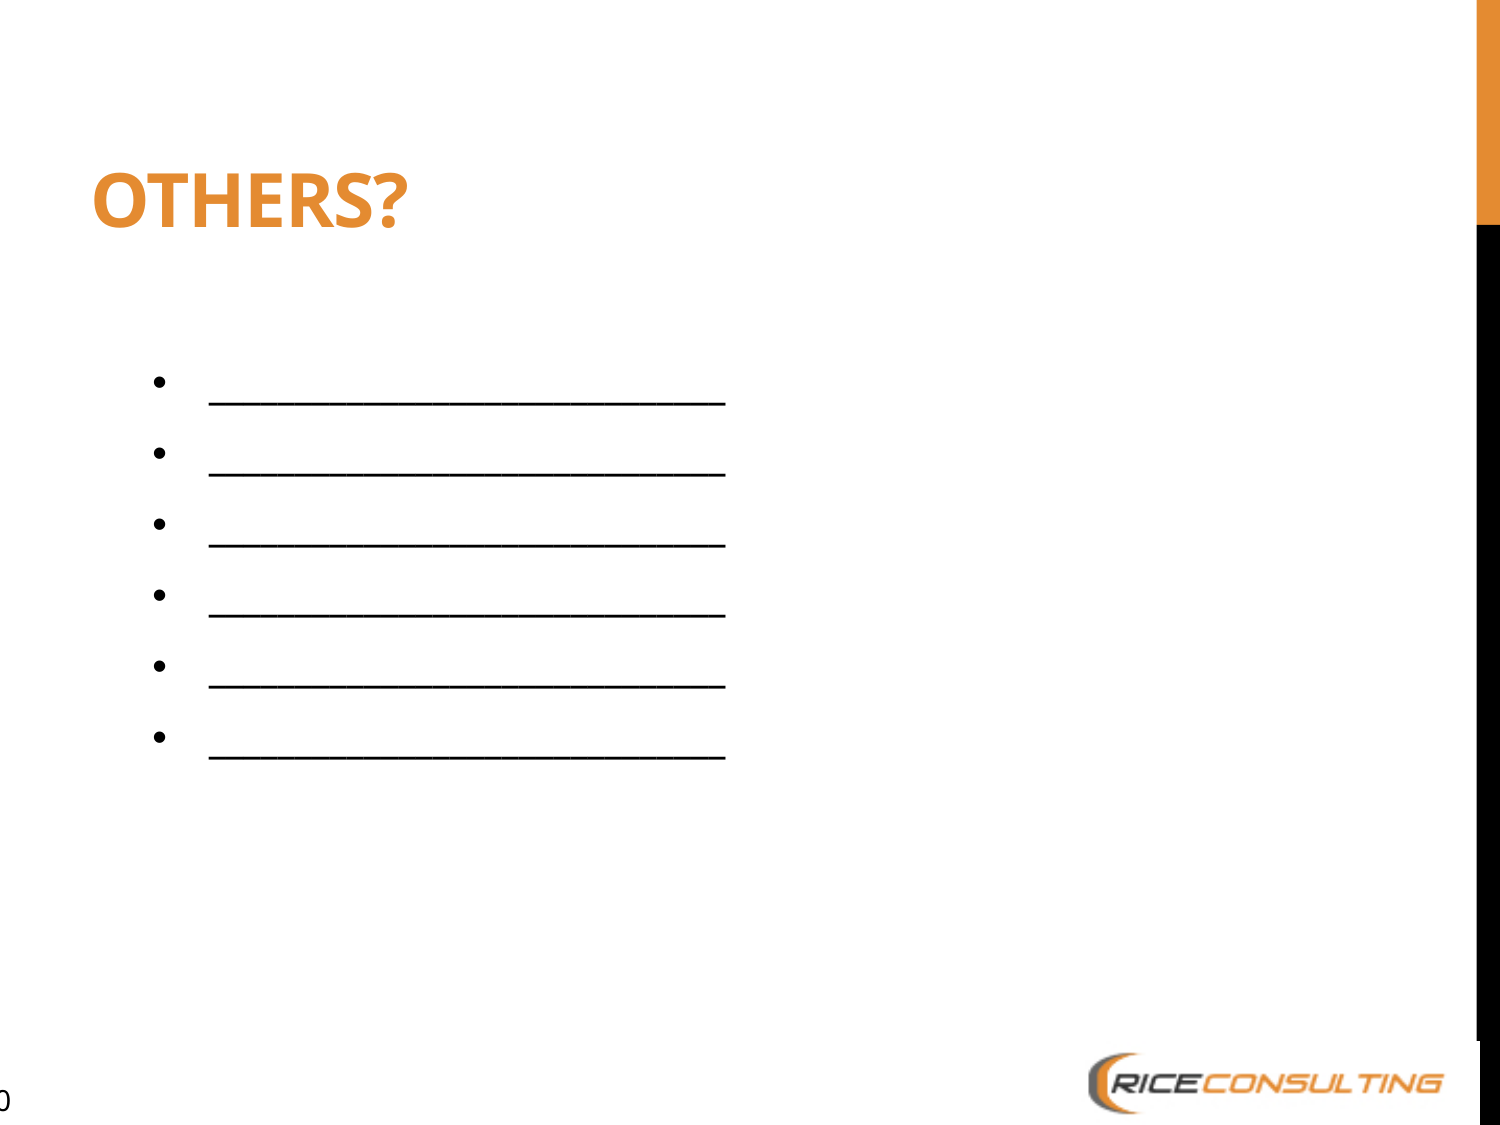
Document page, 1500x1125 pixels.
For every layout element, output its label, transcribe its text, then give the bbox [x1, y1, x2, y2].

picture [1062, 1041, 1480, 1125]
title Others? [75, 24, 1025, 250]
list ______________________________ ______________________________ ______________________________ ______________________________ ______________________________ ______________________________ [137, 350, 1413, 1025]
